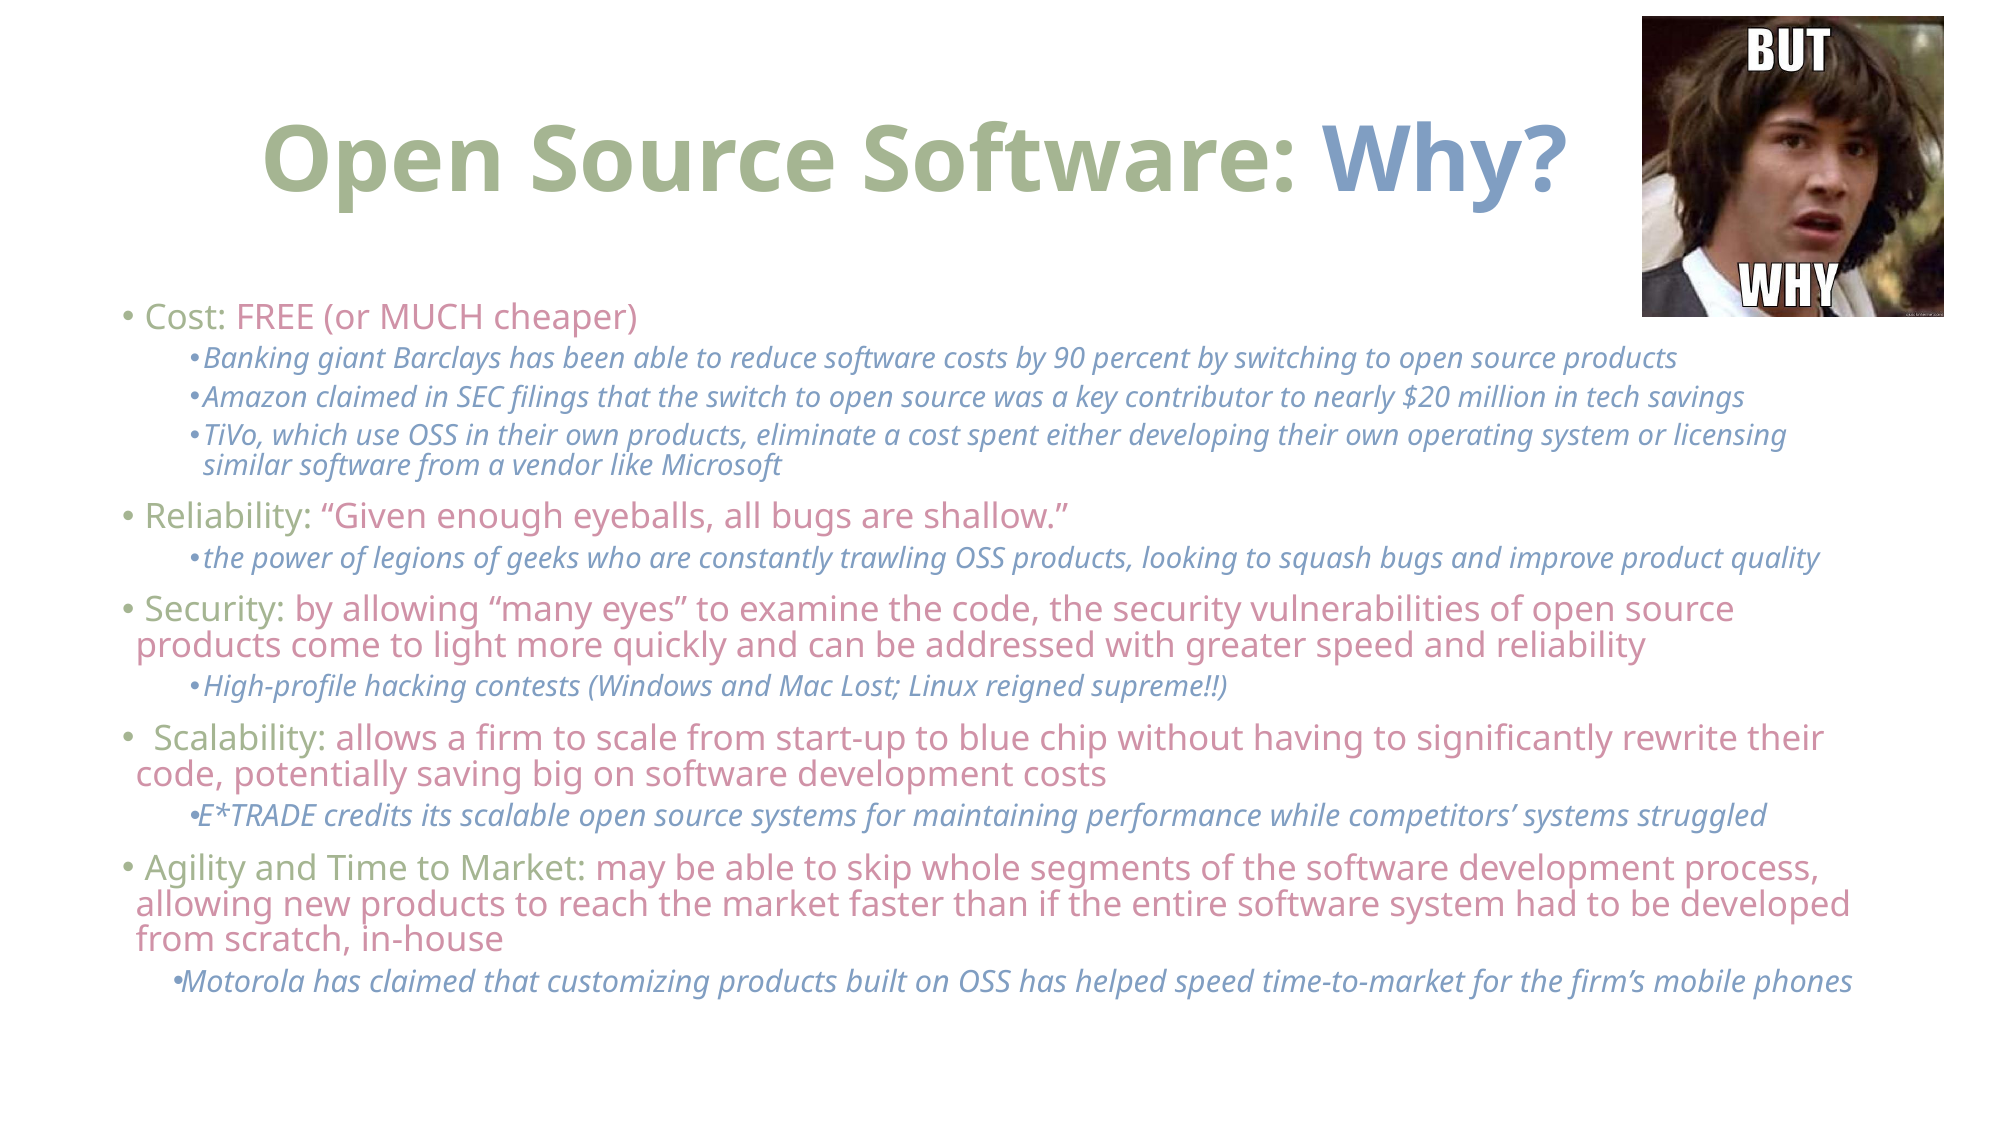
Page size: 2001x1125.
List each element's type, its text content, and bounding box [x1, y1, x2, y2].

text_box Open Source Software: Why? [245, 92, 1608, 218]
picture [1642, 16, 1944, 317]
list Cost: FREE (or MUCH cheaper) Banking giant Barclays has been able to reduce software costs by 90 percent by switching to open source products Amazon claimed in SEC filings that the switch to open source was a key contributor to nearly $20 million in tech savings TiVo, which use OSS in their own products, eliminate a cost spent either developing their own operating system or licensing similar software from a vendor like Microsoft Reliability: “Given enough eyeballs, all bugs are shallow.” the power of legions of geeks who are constantly trawling OSS products, looking to squash bugs and improve product quality Security: by allowing “many eyes” to examine the code, the security vulnerabilities of open source products come to light more quickly and can be addressed with greater speed and reliability High-profile hacking contests (Windows and Mac Lost; Linux reigned supreme!!) Scalability: allows a firm to scale from start-up to blue chip without having to significantly rewrite their code, potentially saving big on software development costs E*TRADE credits its scalable open source systems for maintaining performance while competitors’ systems struggled Agility and Time to Market: may be able to skip whole segments of the software development process, allowing new products to reach the market faster than if the entire software system had to be developed from scratch, in-house Motorola has claimed that customizing products built on OSS has helped speed time-to-market for the firm’s mobile phones [107, 293, 1872, 1025]
